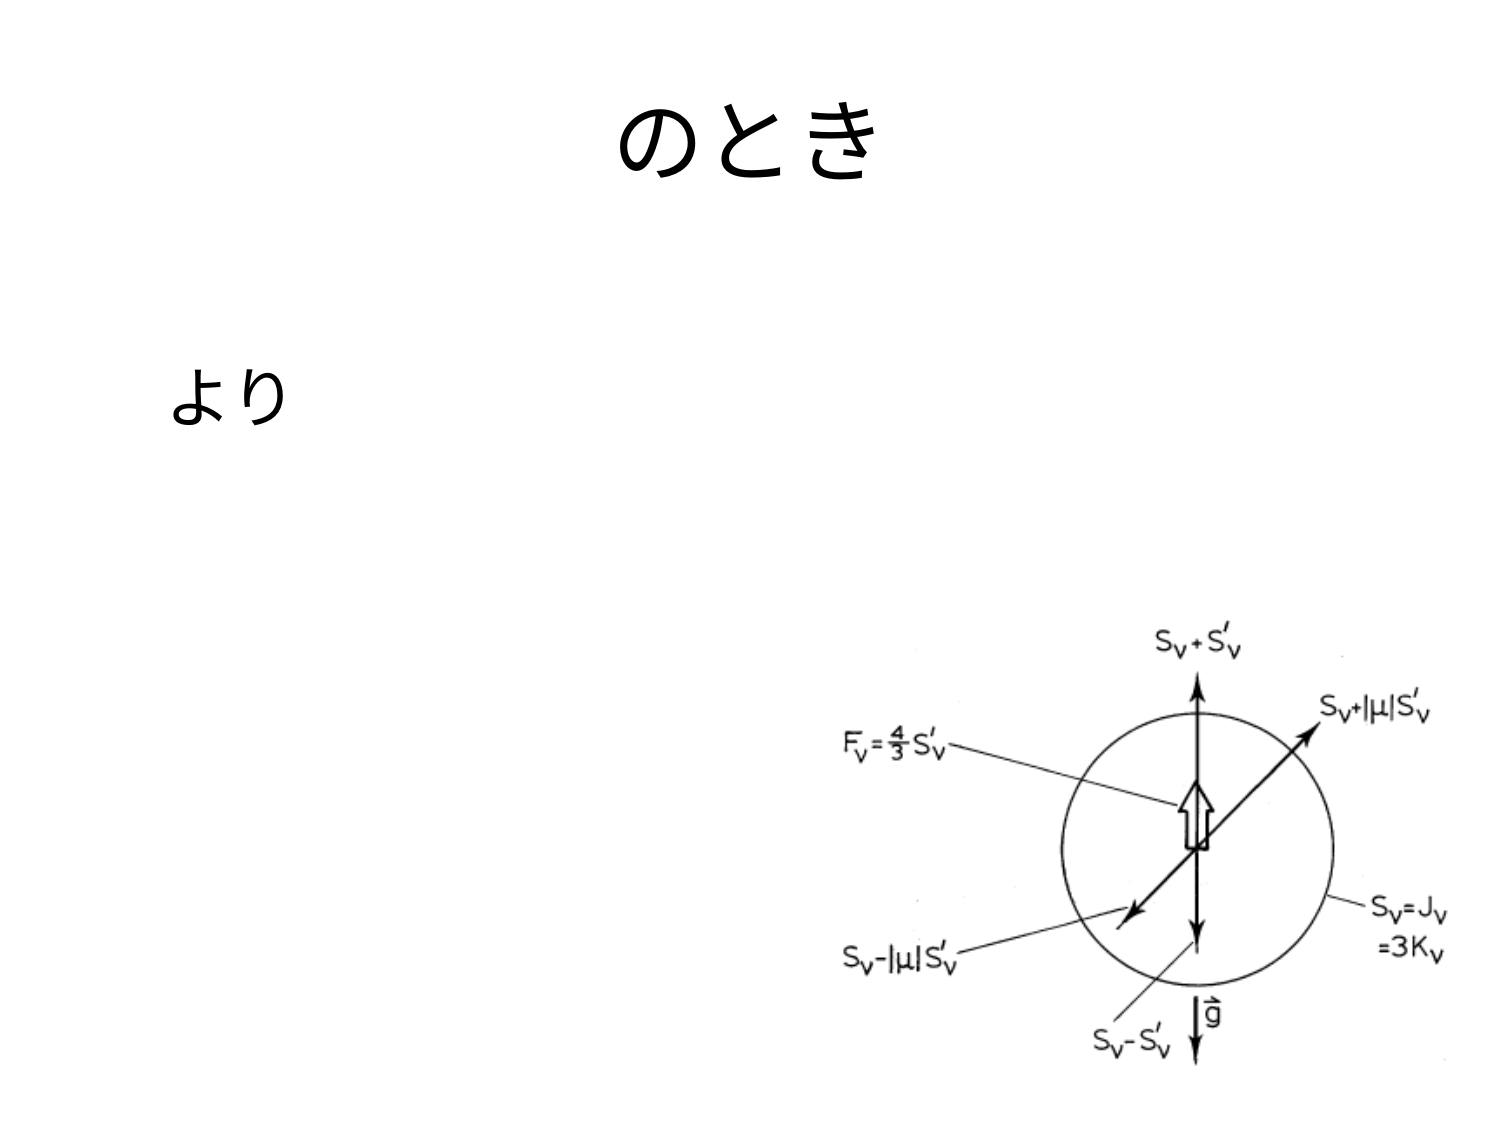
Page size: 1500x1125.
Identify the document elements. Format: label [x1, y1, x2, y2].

picture [808, 609, 1500, 1094]
